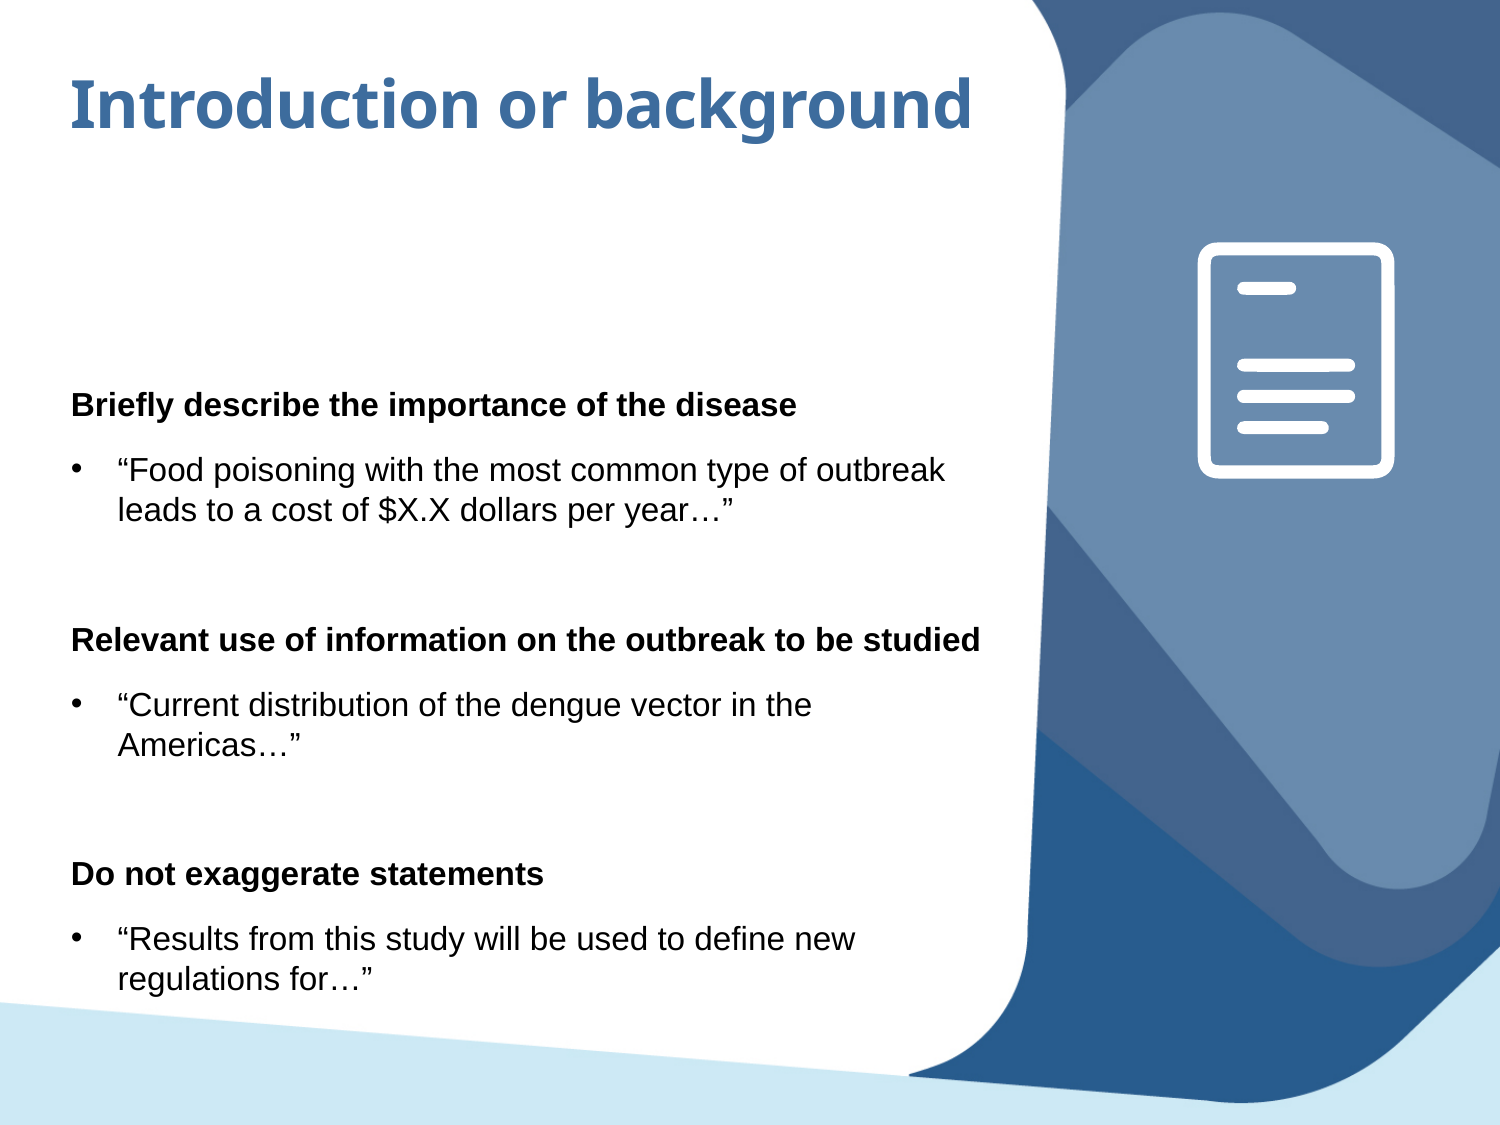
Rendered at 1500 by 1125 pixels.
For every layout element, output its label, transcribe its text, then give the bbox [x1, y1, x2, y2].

text_box Briefly describe the importance of the disease “Food poisoning with the most common type of outbreak leads to a cost of $X.X dollars per year…” Relevant use of information on the outbreak to be studied “Current distribution of the dengue vector in the Americas…” Do not exaggerate statements “Results from this study will be used to define new regulations for…” [70, 333, 985, 1047]
text_box Introduction or background [70, 62, 1017, 143]
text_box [1197, 242, 1395, 479]
picture [0, 0, 1500, 1125]
